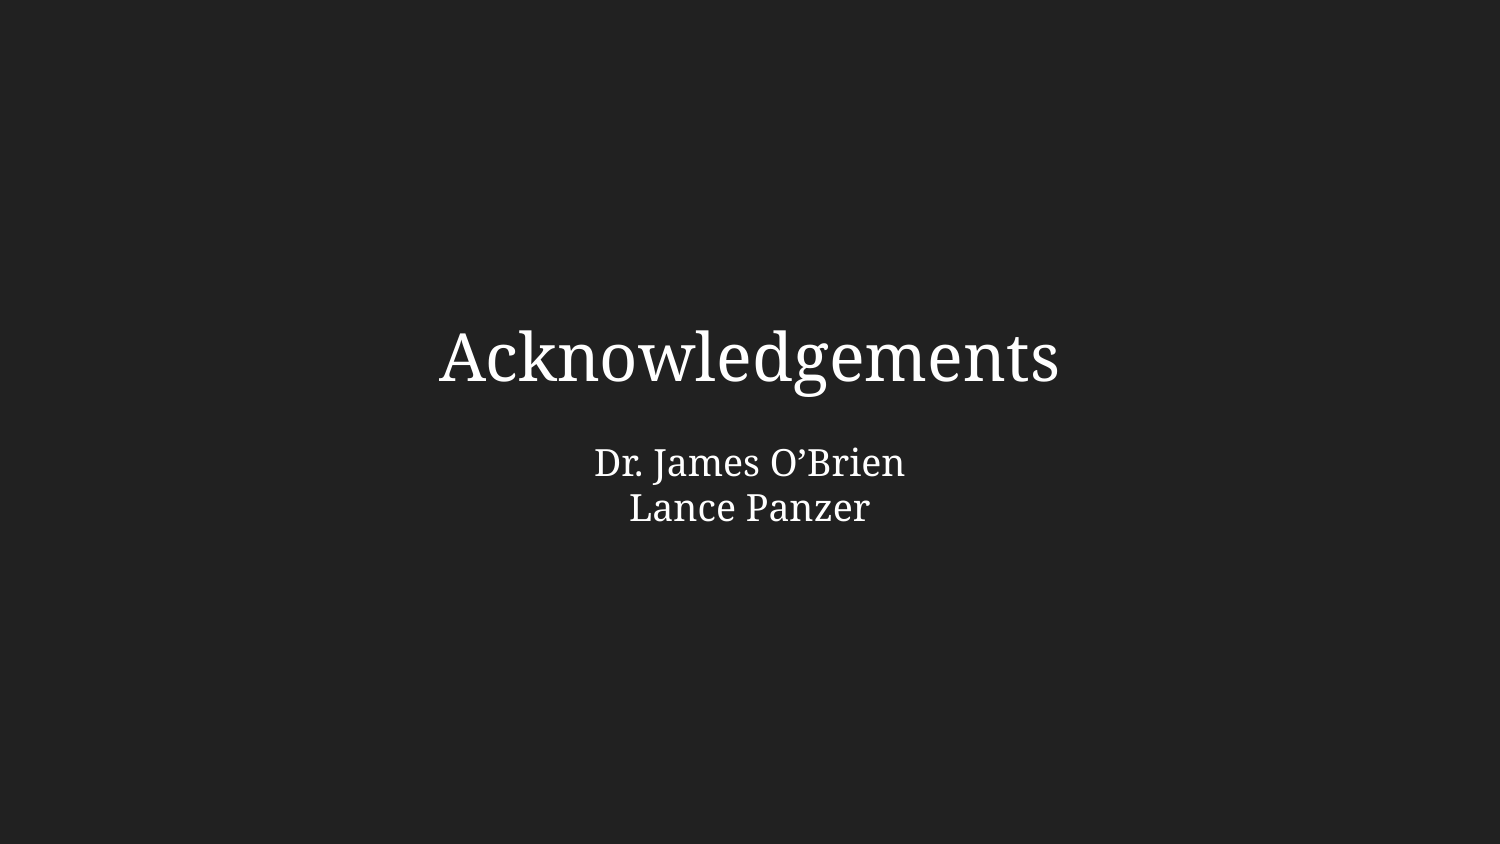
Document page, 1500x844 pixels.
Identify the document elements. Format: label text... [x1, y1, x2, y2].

title Acknowledgements Dr. James O’Brien Lance Panzer [51, 352, 1449, 491]
